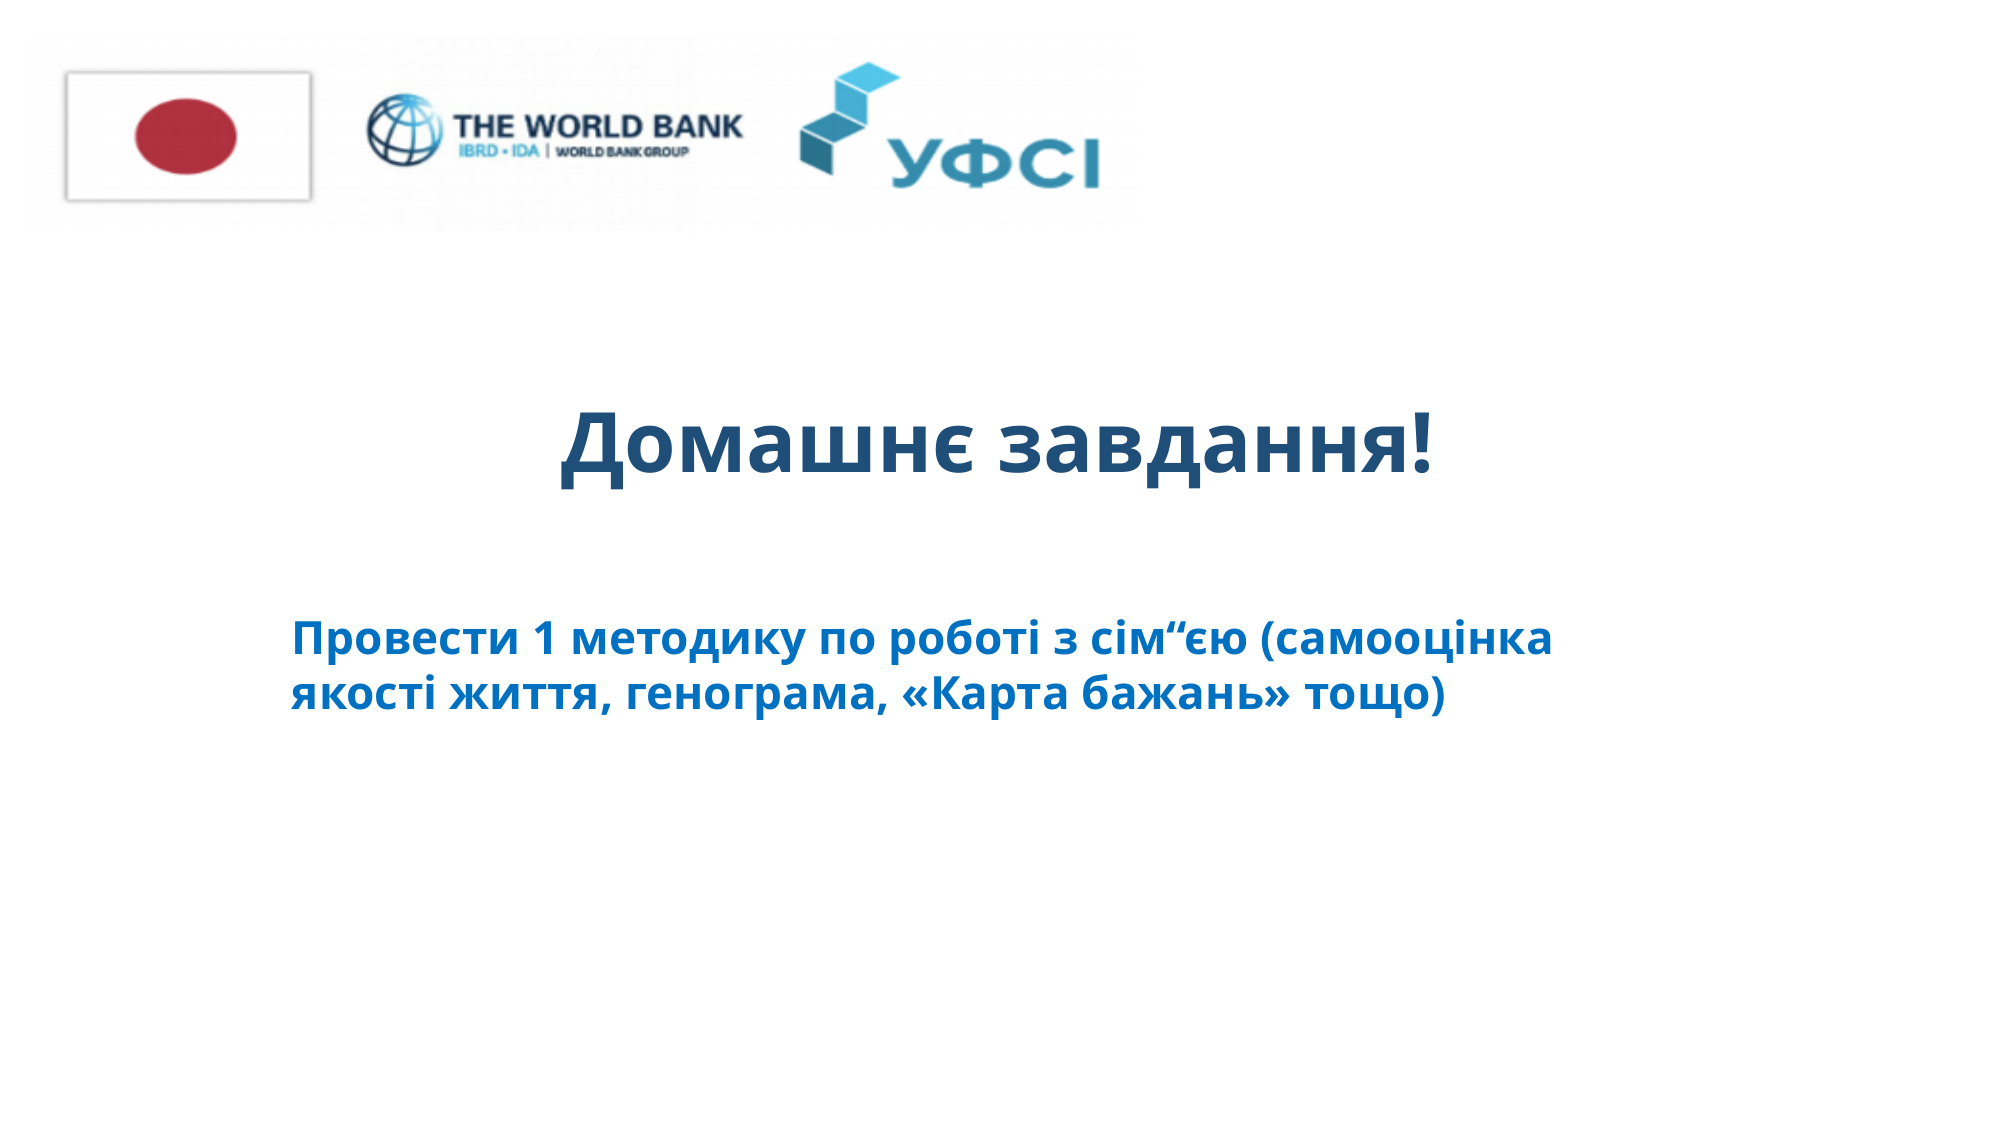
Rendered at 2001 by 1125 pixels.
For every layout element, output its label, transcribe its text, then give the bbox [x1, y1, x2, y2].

picture [30, 38, 1138, 235]
text_box Провести 1 методику по роботі з сім“єю (самооцінка якості життя, генограма, «Карта бажань» тощо) [277, 601, 1615, 781]
text_box Домашнє завдання! [539, 301, 1526, 534]
